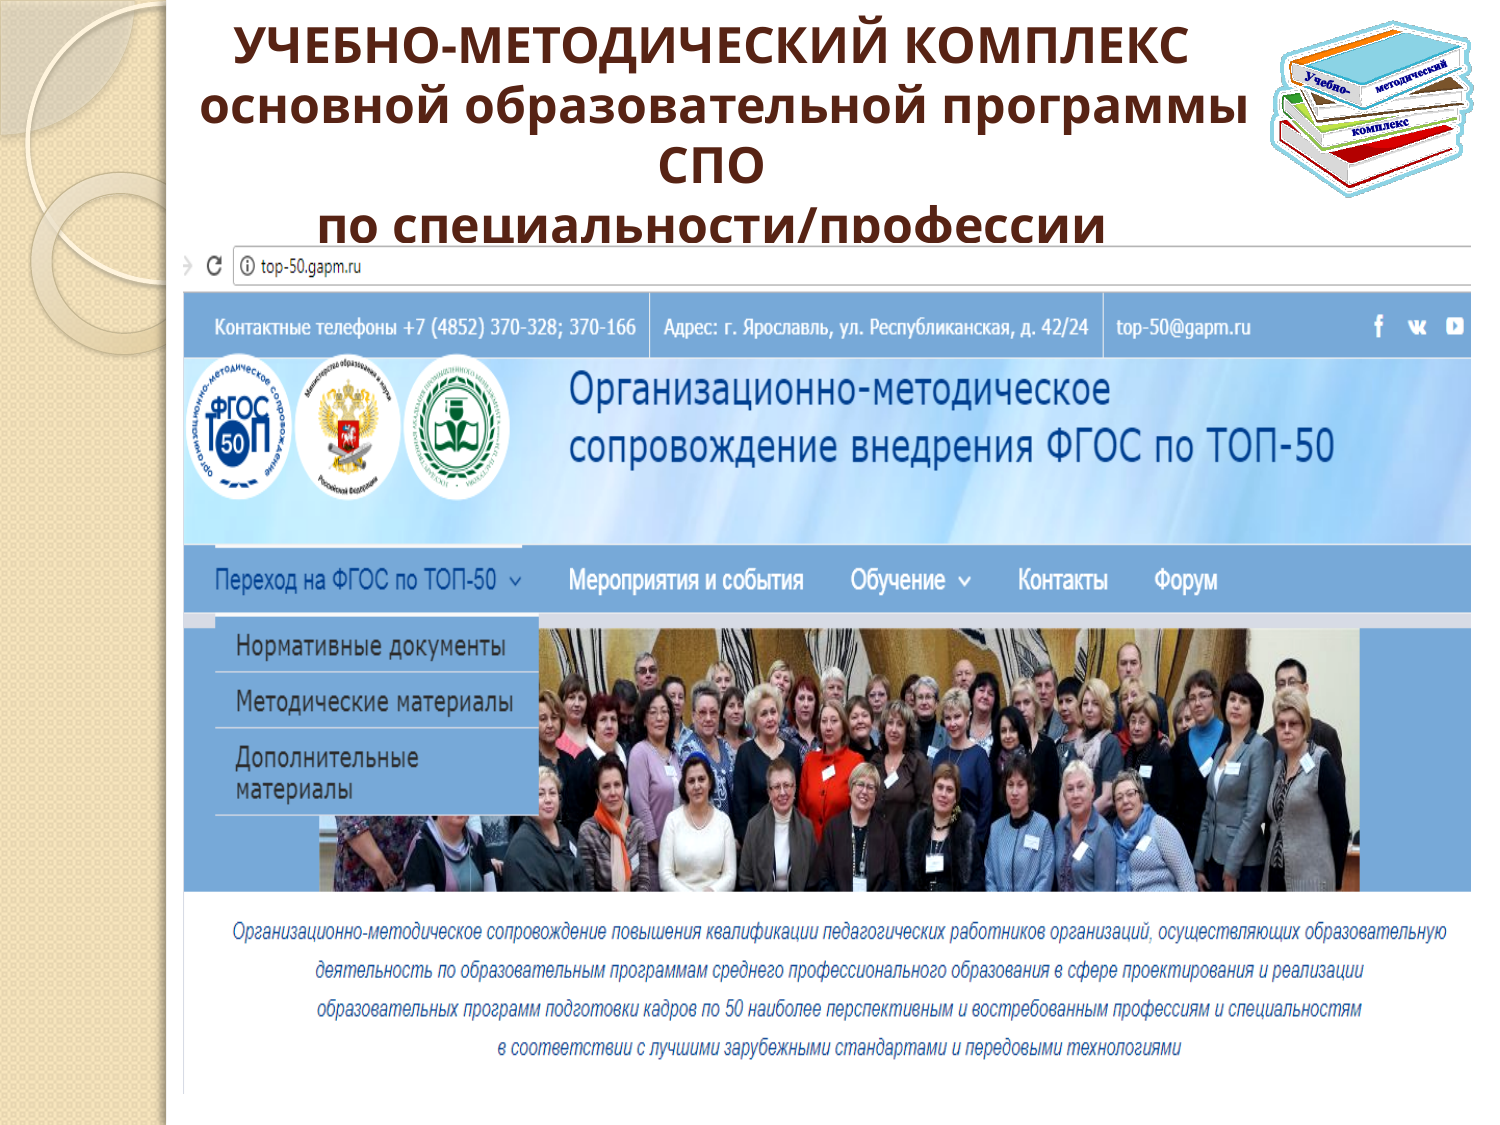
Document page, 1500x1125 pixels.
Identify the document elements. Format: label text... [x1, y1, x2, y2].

title УЧЕБНО-МЕТОДИЧЕСКИЙ КОМПЛЕКС основной образовательной программы СПО по специальности/профессии [147, 14, 1277, 252]
picture [1269, 18, 1474, 198]
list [182, 243, 1471, 1095]
